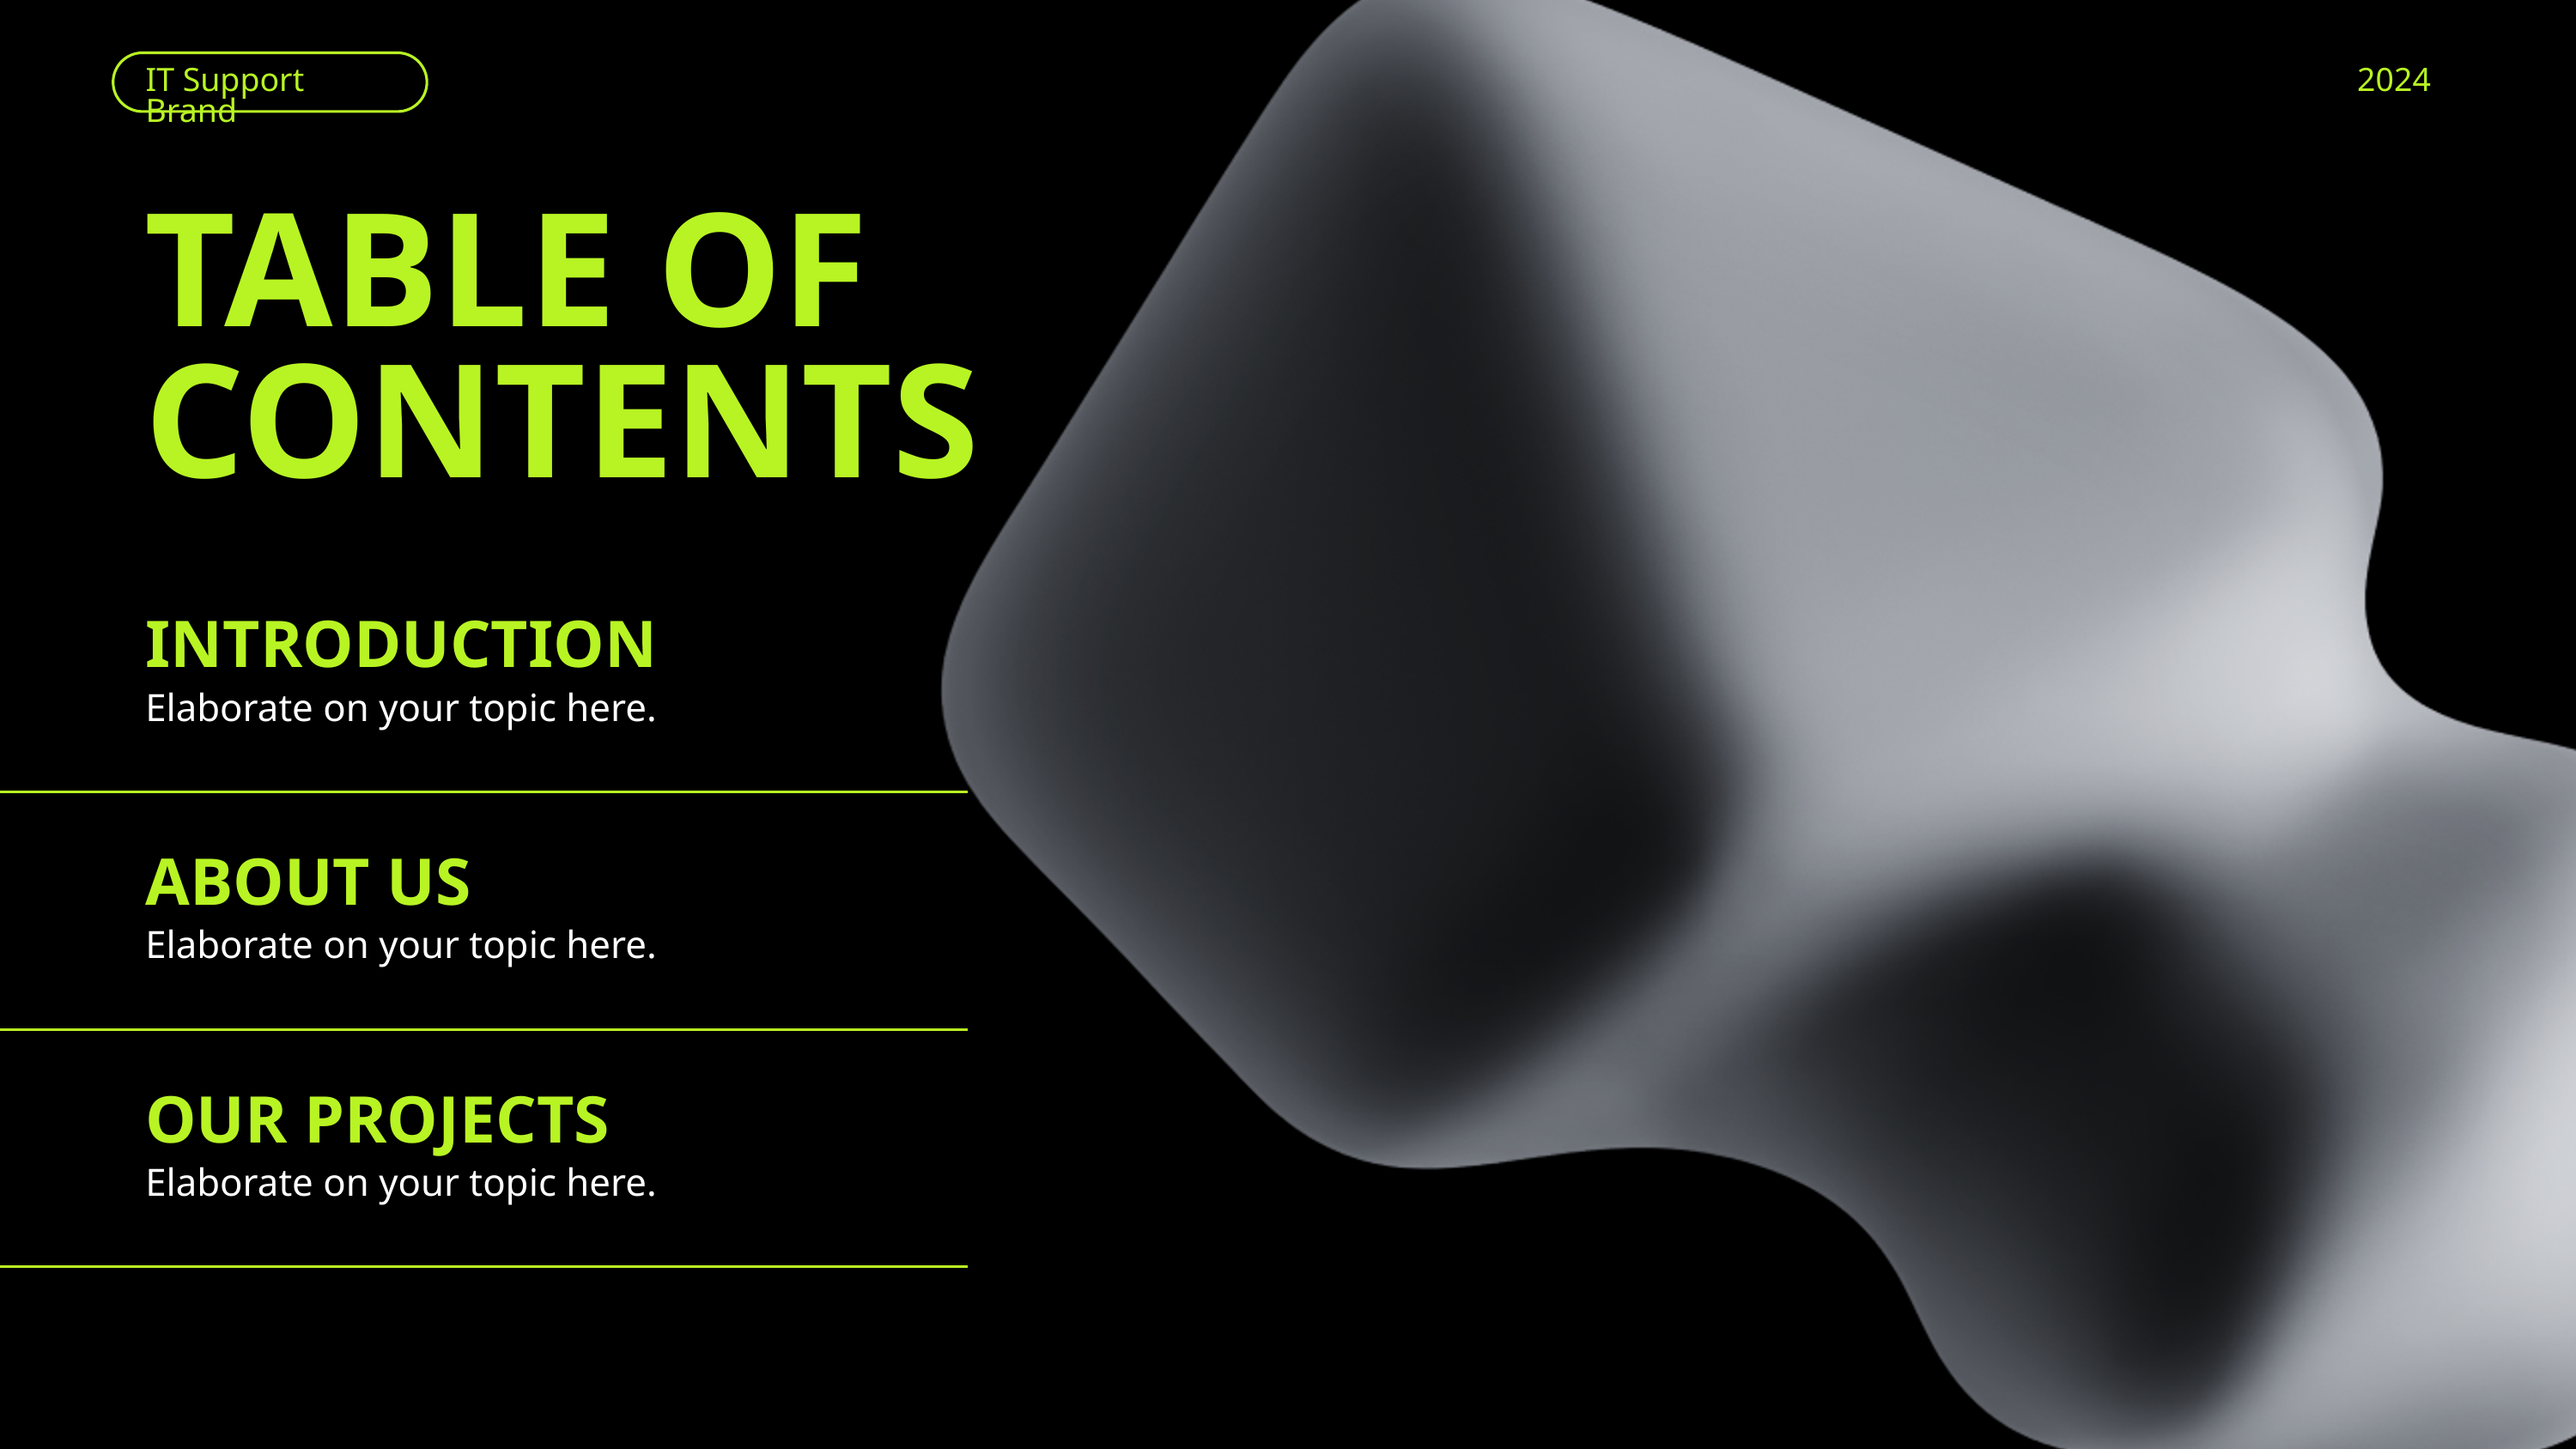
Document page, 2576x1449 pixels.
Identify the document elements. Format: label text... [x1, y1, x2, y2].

text_box TABLE OF CONTENTS [144, 205, 932, 508]
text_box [112, 52, 428, 112]
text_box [145, 618, 968, 730]
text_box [145, 1093, 968, 1204]
picture [938, 0, 2576, 1449]
text_box IT Support Brand [145, 118, 395, 129]
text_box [145, 855, 968, 967]
